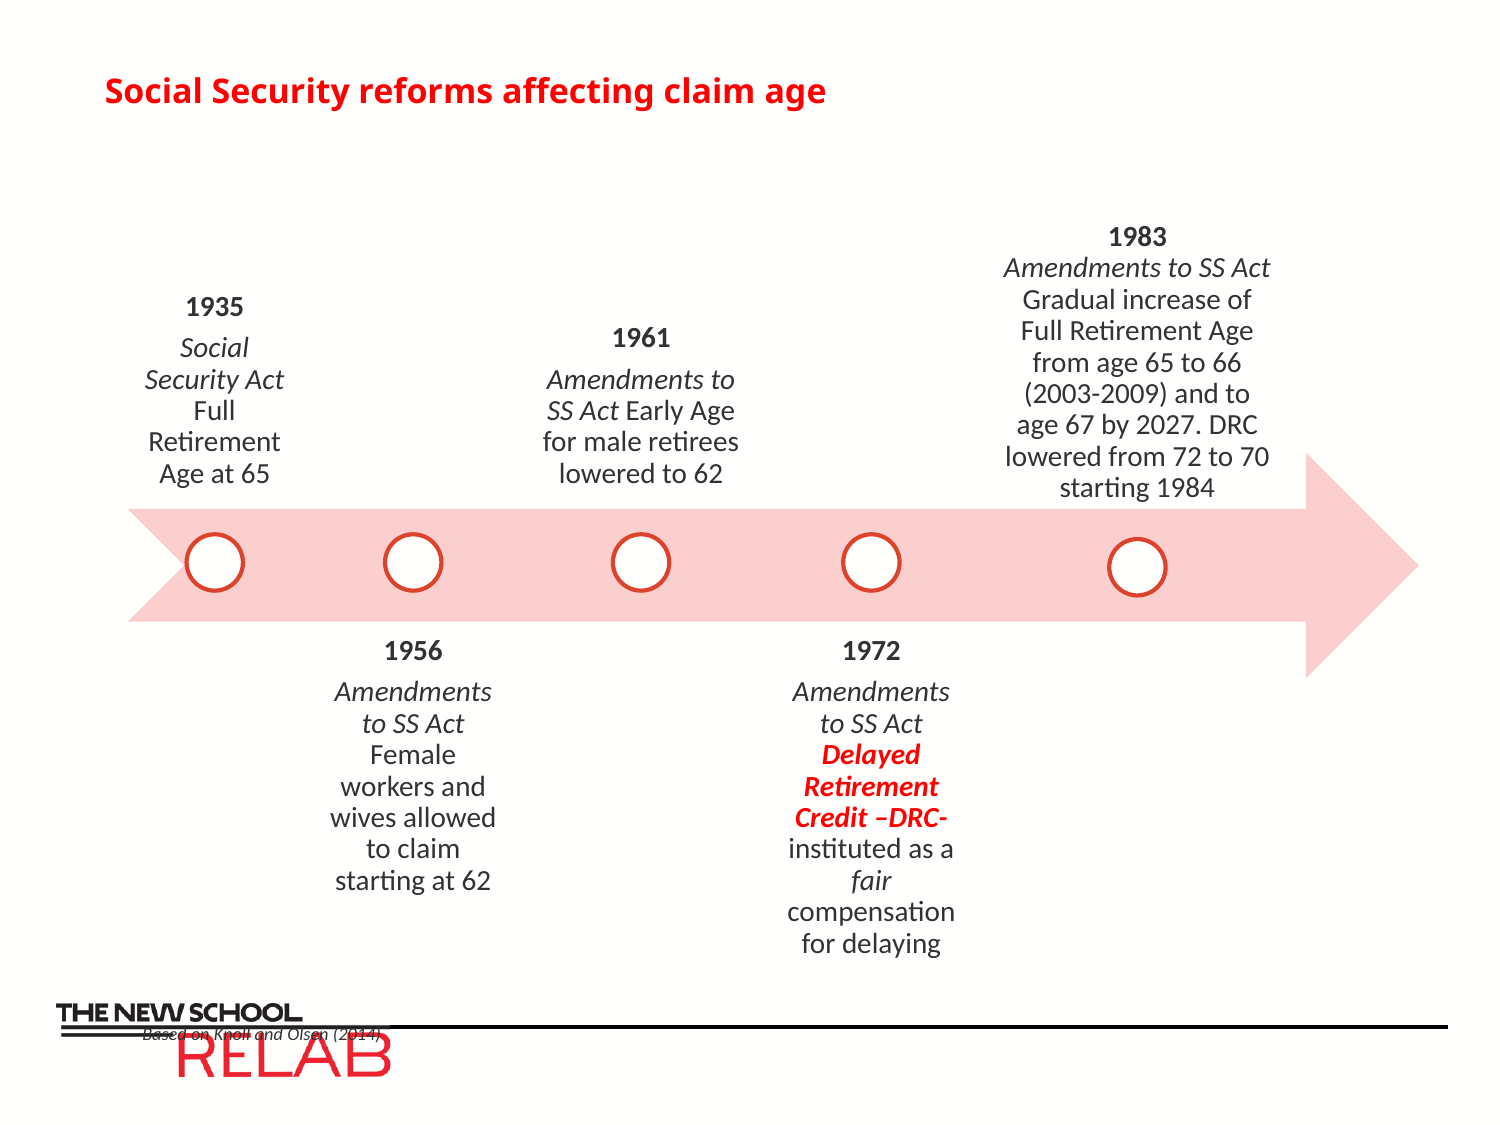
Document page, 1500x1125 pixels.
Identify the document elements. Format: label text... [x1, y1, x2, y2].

title Social Security reforms affecting claim age [89, 56, 1393, 119]
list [127, 280, 1419, 845]
picture [56, 1003, 1448, 1077]
text_box Based on Knoll and Olsen (2014) [127, 1014, 586, 1052]
